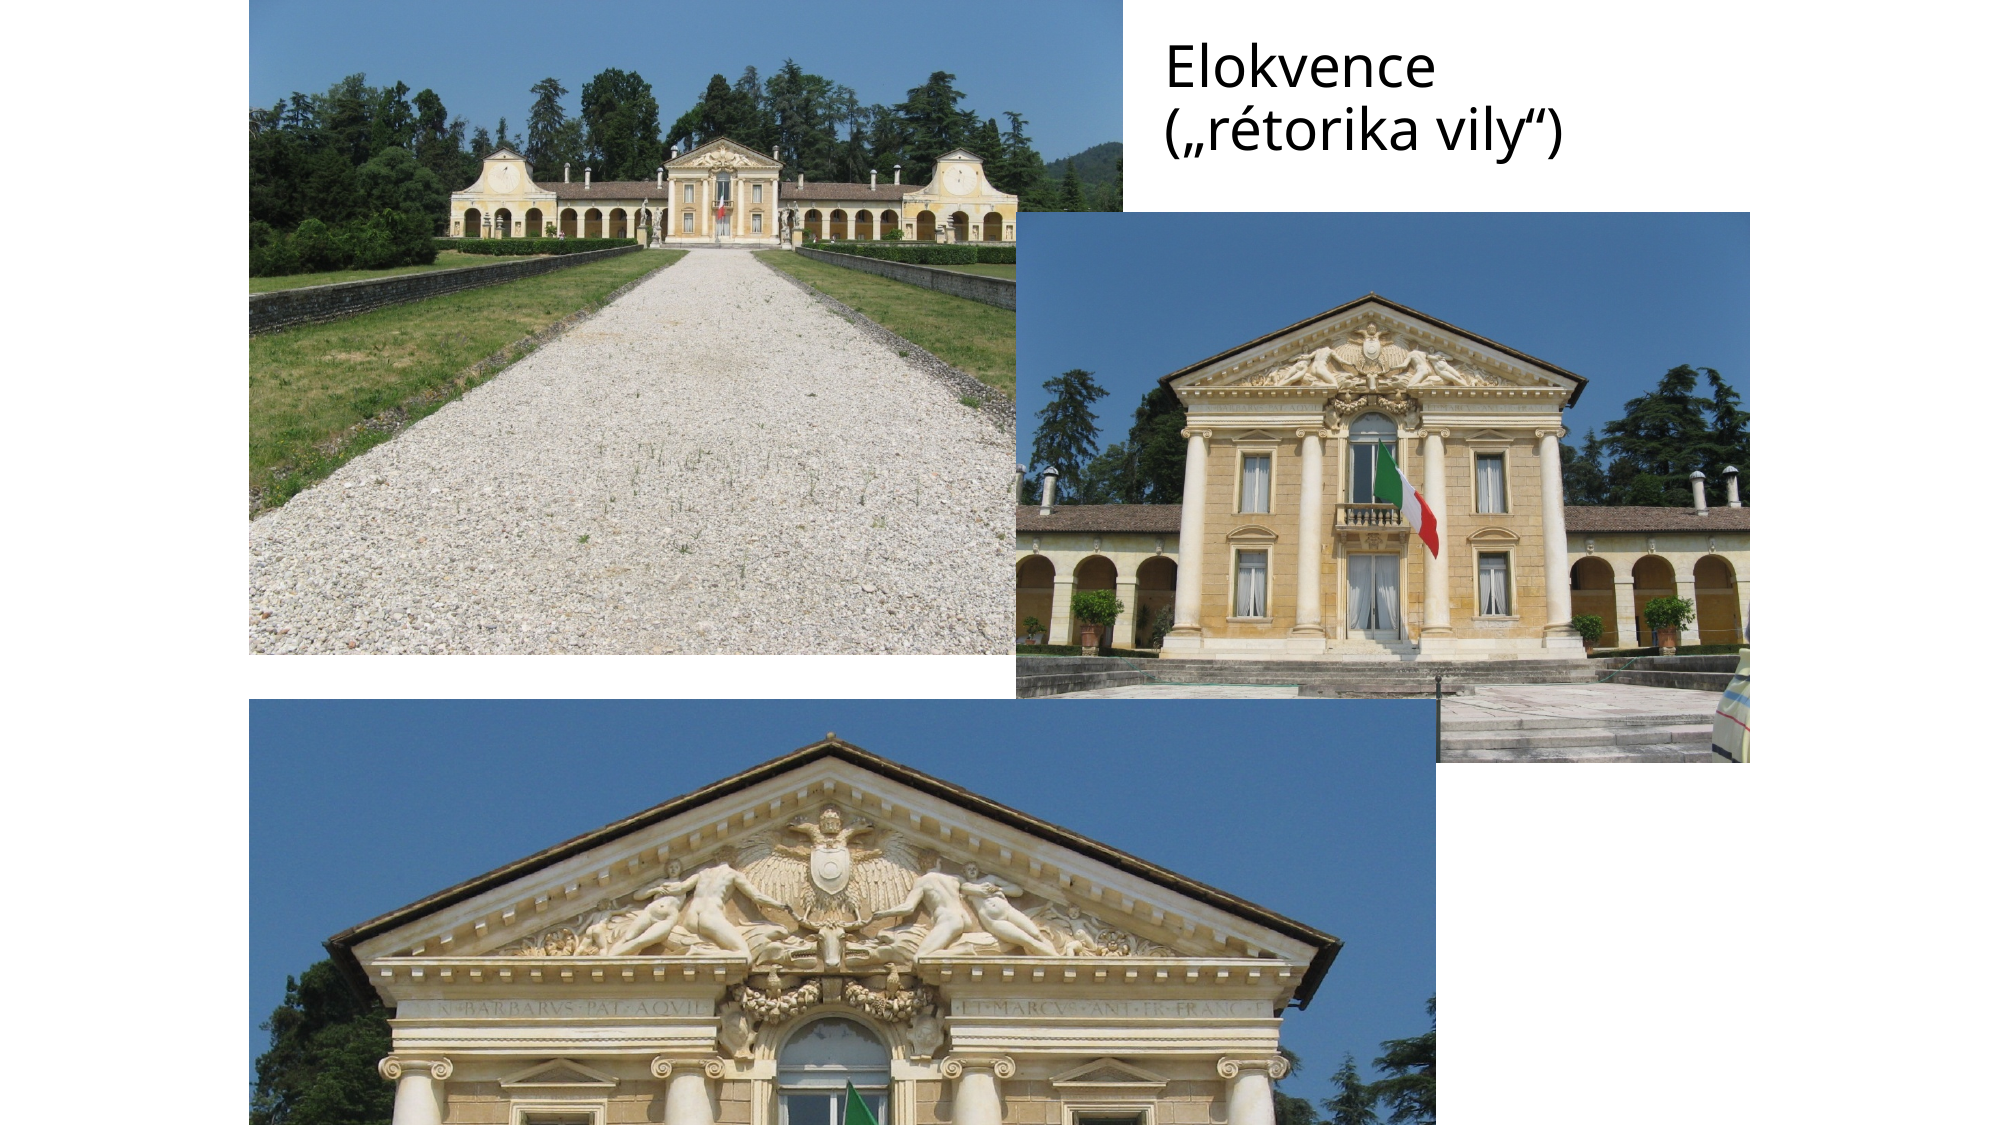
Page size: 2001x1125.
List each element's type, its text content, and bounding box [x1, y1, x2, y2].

title Elokvence („rétorika vily“) [1149, 0, 1688, 200]
picture [249, 699, 1436, 1125]
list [1016, 212, 1750, 763]
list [249, 0, 1123, 655]
